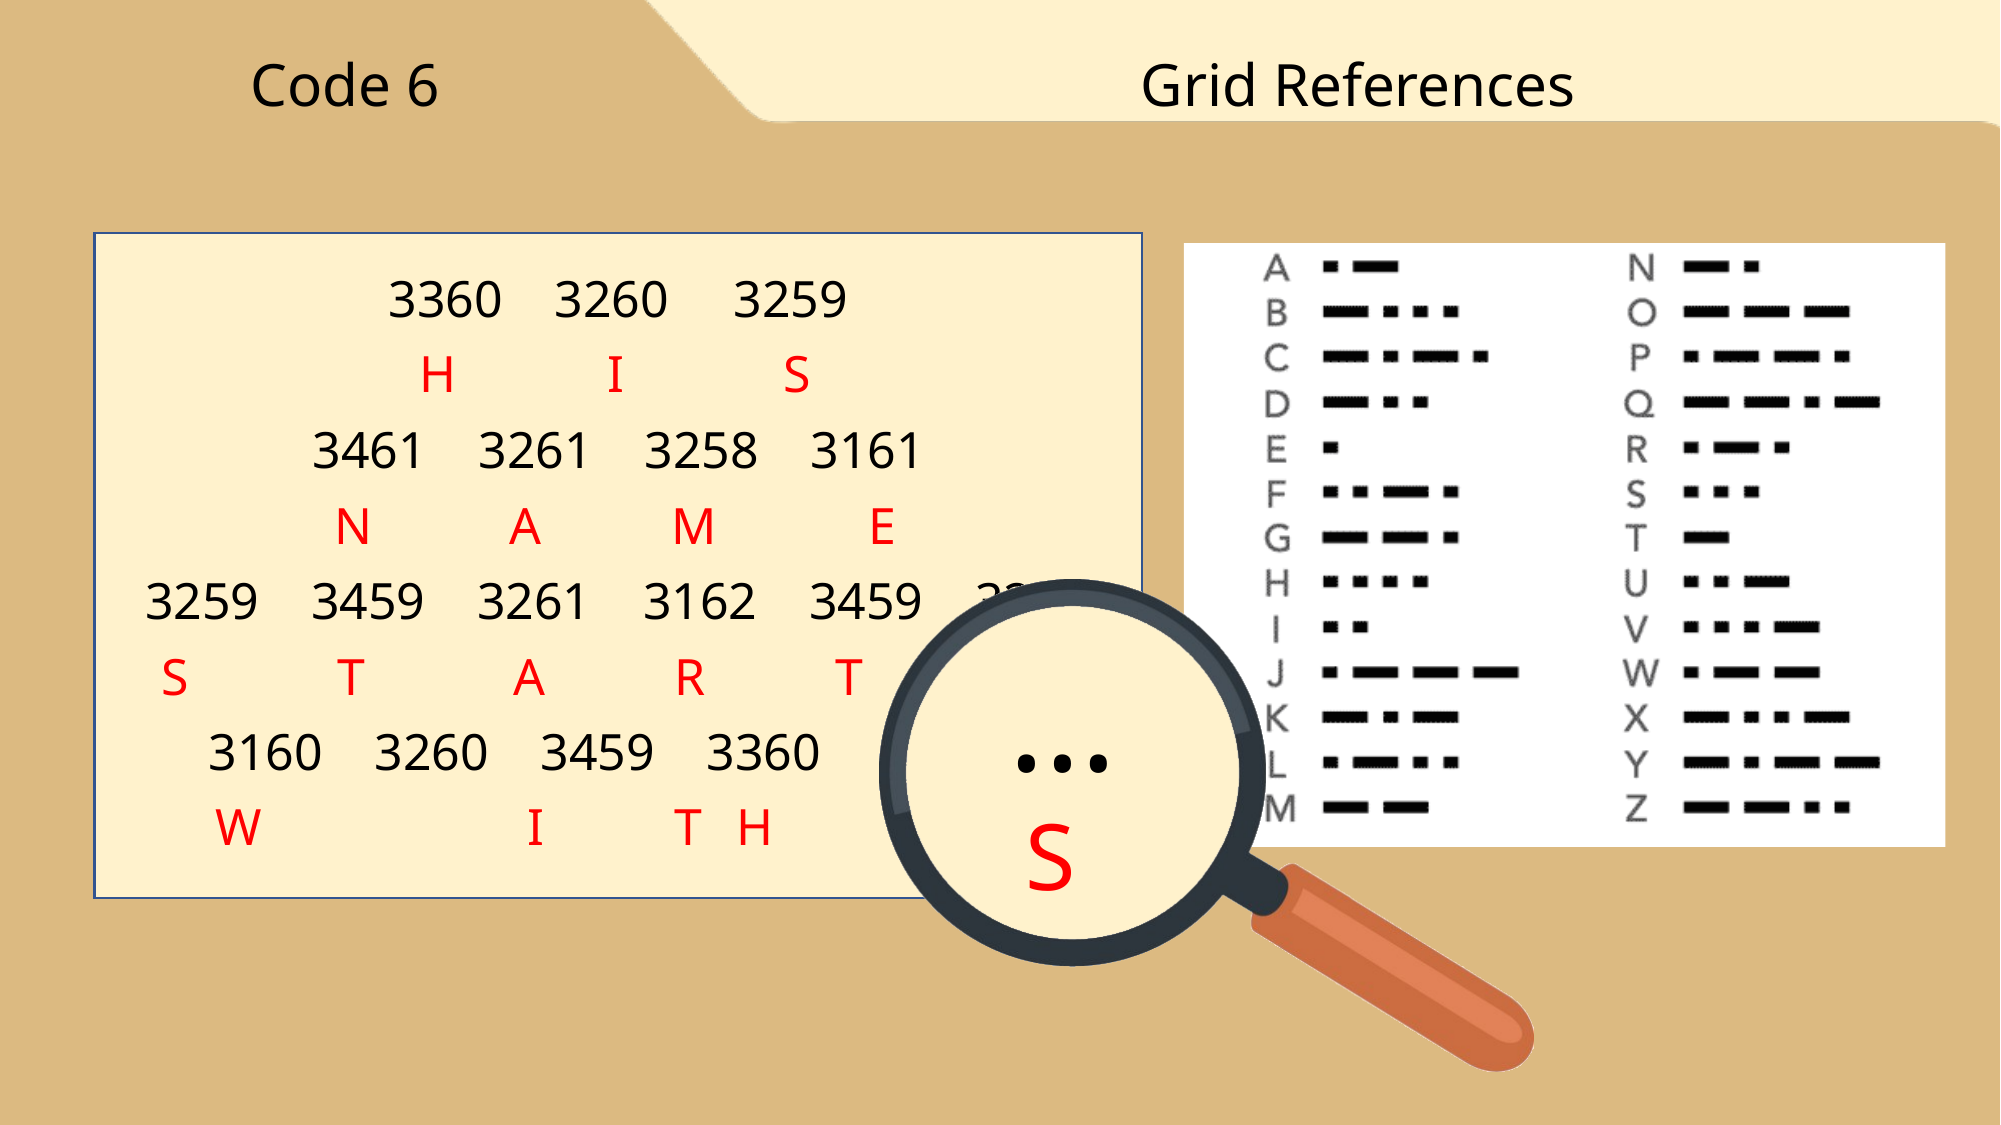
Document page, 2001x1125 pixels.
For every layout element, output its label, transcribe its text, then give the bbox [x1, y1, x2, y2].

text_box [879, 579, 1534, 1073]
text_box Grid References [771, 40, 1946, 126]
picture [0, 0, 2000, 1125]
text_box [91, 233, 1145, 899]
text_box Code 6 [40, 40, 650, 126]
